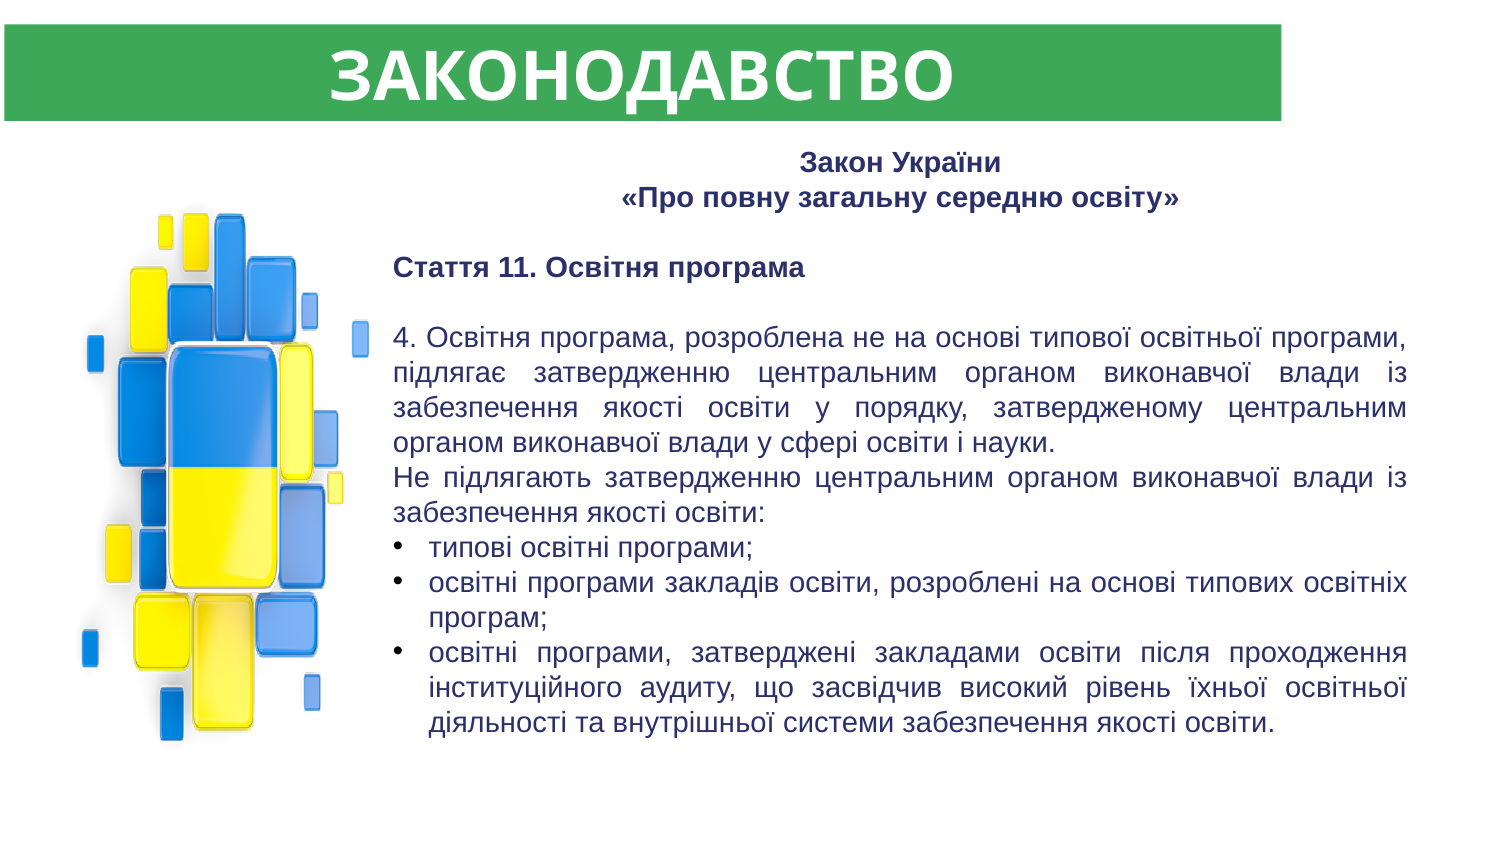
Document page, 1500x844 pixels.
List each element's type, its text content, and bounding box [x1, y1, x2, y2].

text_box ЗАКОНОДАВСТВО [2, 22, 1284, 123]
text_box Закон України «Про повну загальну середню освіту» Стаття 11. Освітня програма 4. Освітня програма, розроблена не на основі типової освітньої програми, підлягає затвердженню центральним органом виконавчої влади із забезпечення якості освіти у порядку, затвердженому центральним органом виконавчої влади у сфері освіти і науки. Не підлягають затвердженню центральним органом виконавчої влади із забезпечення якості освіти: типові освітні програми; освітні програми закладів освіти, розроблені на основі типових освітніх програм; освітні програми, затверджені закладами освіти після проходження інституційного аудиту, що засвідчив високий рівень їхньої освітньої діяльності та внутрішньої системи забезпечення якості освіти. [433, 138, 1420, 779]
picture [17, 136, 429, 826]
